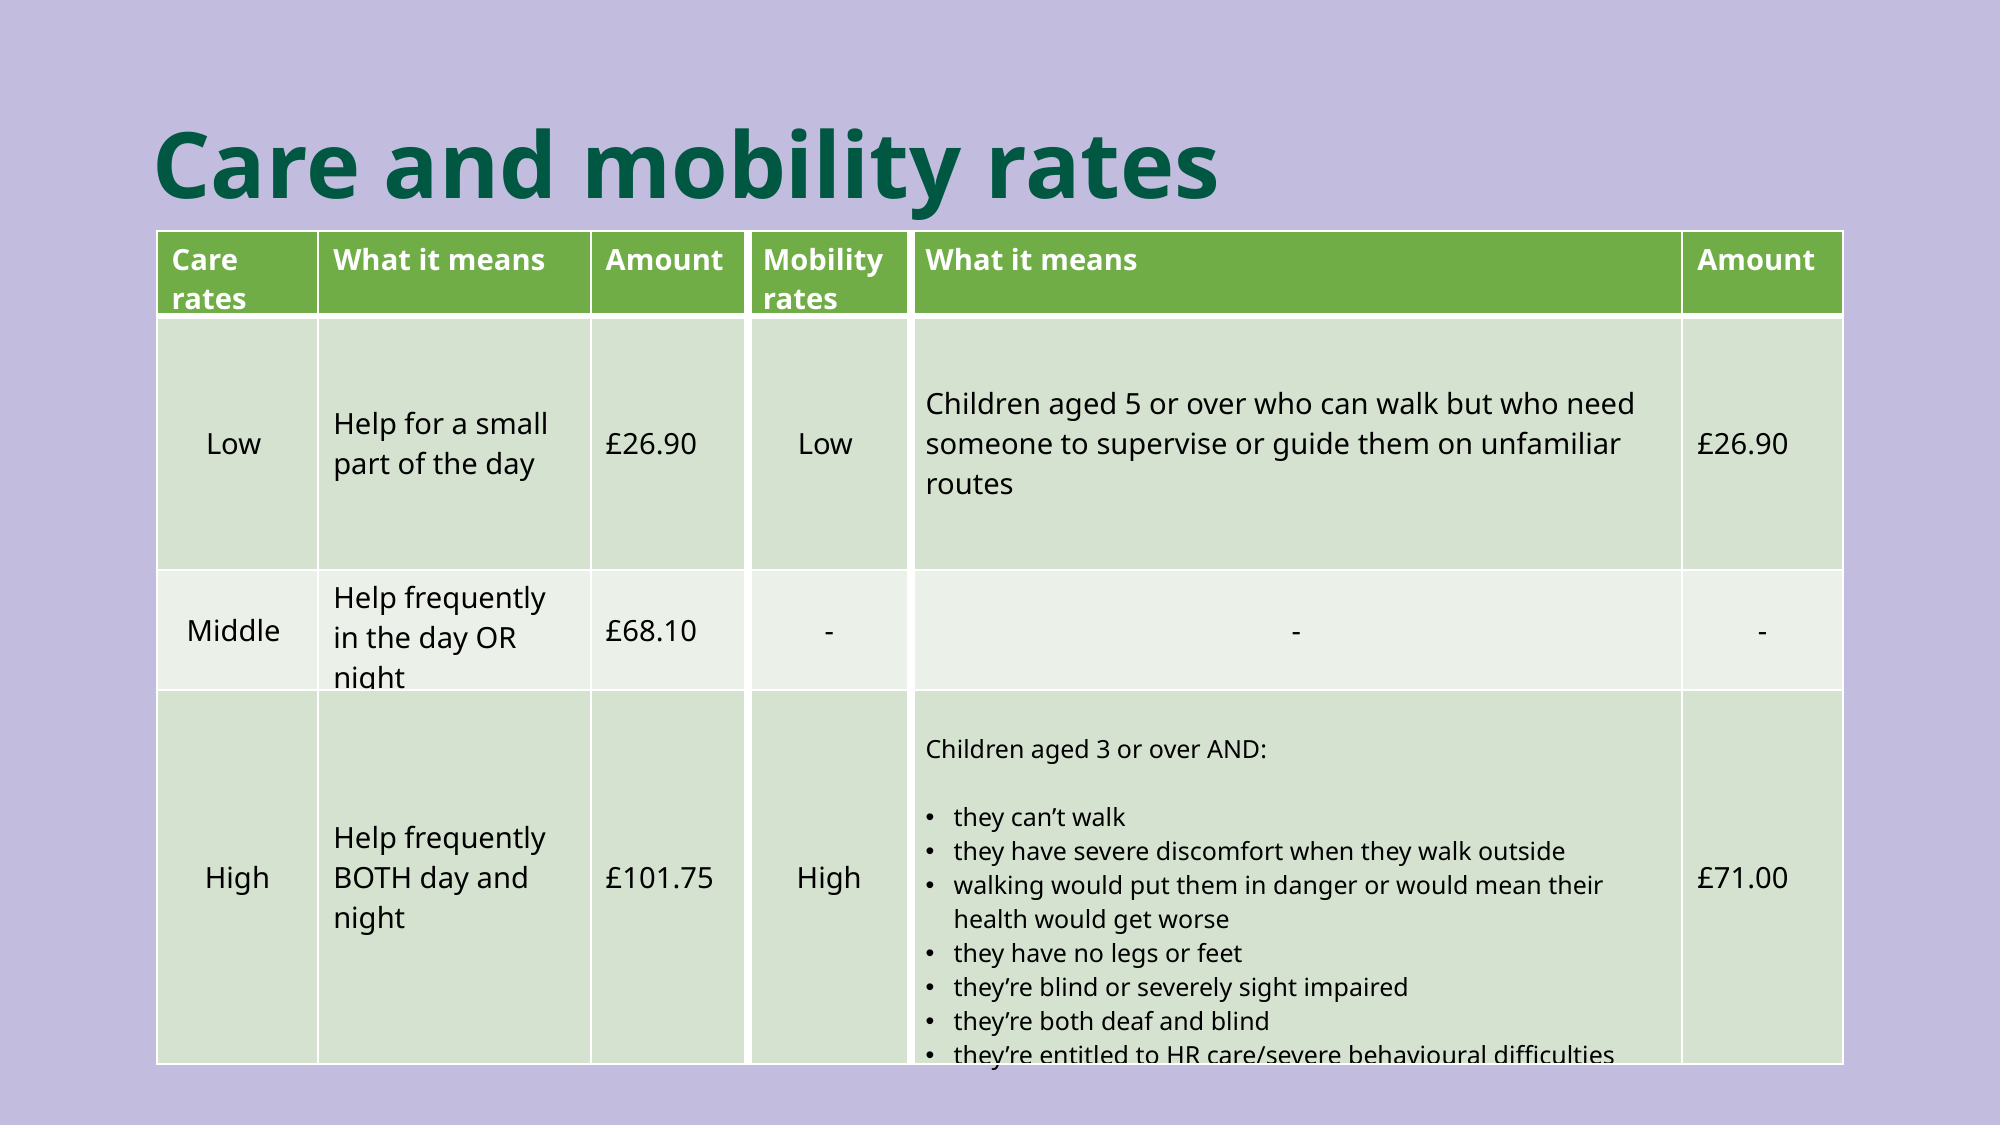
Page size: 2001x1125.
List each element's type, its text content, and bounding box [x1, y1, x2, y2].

table_cell Children aged 3 or over AND: they can’t walk they have severe discomfort when they walk outside walking would put them in danger or would mean their health would get worse they have no legs or feet they’re blind or severely sight impaired they’re both deaf and blind they’re entitled to HR care/severe behavioural difficulties [915, 691, 1681, 1063]
table_cell Children aged 5 or over who can walk but who need someone to supervise or guide them on unfamiliar routes [915, 319, 1681, 569]
table_cell Middle [158, 571, 317, 689]
table_cell - [752, 571, 907, 689]
table_cell High [158, 691, 317, 1063]
table_cell £26.90 [592, 319, 744, 569]
table_cell - [1683, 571, 1842, 689]
table_header Amount [1683, 232, 1842, 313]
table_cell Low [158, 319, 317, 569]
table_header What it means [319, 232, 590, 313]
table_cell Low [752, 319, 907, 569]
table_header Mobility rates [752, 232, 907, 313]
table_cell High [752, 691, 907, 1063]
table_header What it means [915, 232, 1681, 313]
table_header Amount [592, 232, 744, 313]
table_cell £68.10 [592, 571, 744, 689]
table_cell Help for a small part of the day [319, 319, 590, 569]
table_cell Help frequently in the day OR night [319, 571, 590, 689]
text_box [542, 142, 2000, 382]
table_cell - [915, 571, 1681, 689]
title Care and mobility rates [137, 59, 1863, 278]
table_cell Help frequently BOTH day and night [319, 691, 590, 1063]
table_cell £26.90 [1683, 319, 1842, 569]
table_header Care rates [158, 232, 317, 313]
table_cell £101.75 [592, 691, 744, 1063]
table_cell £71.00 [1683, 691, 1842, 1063]
